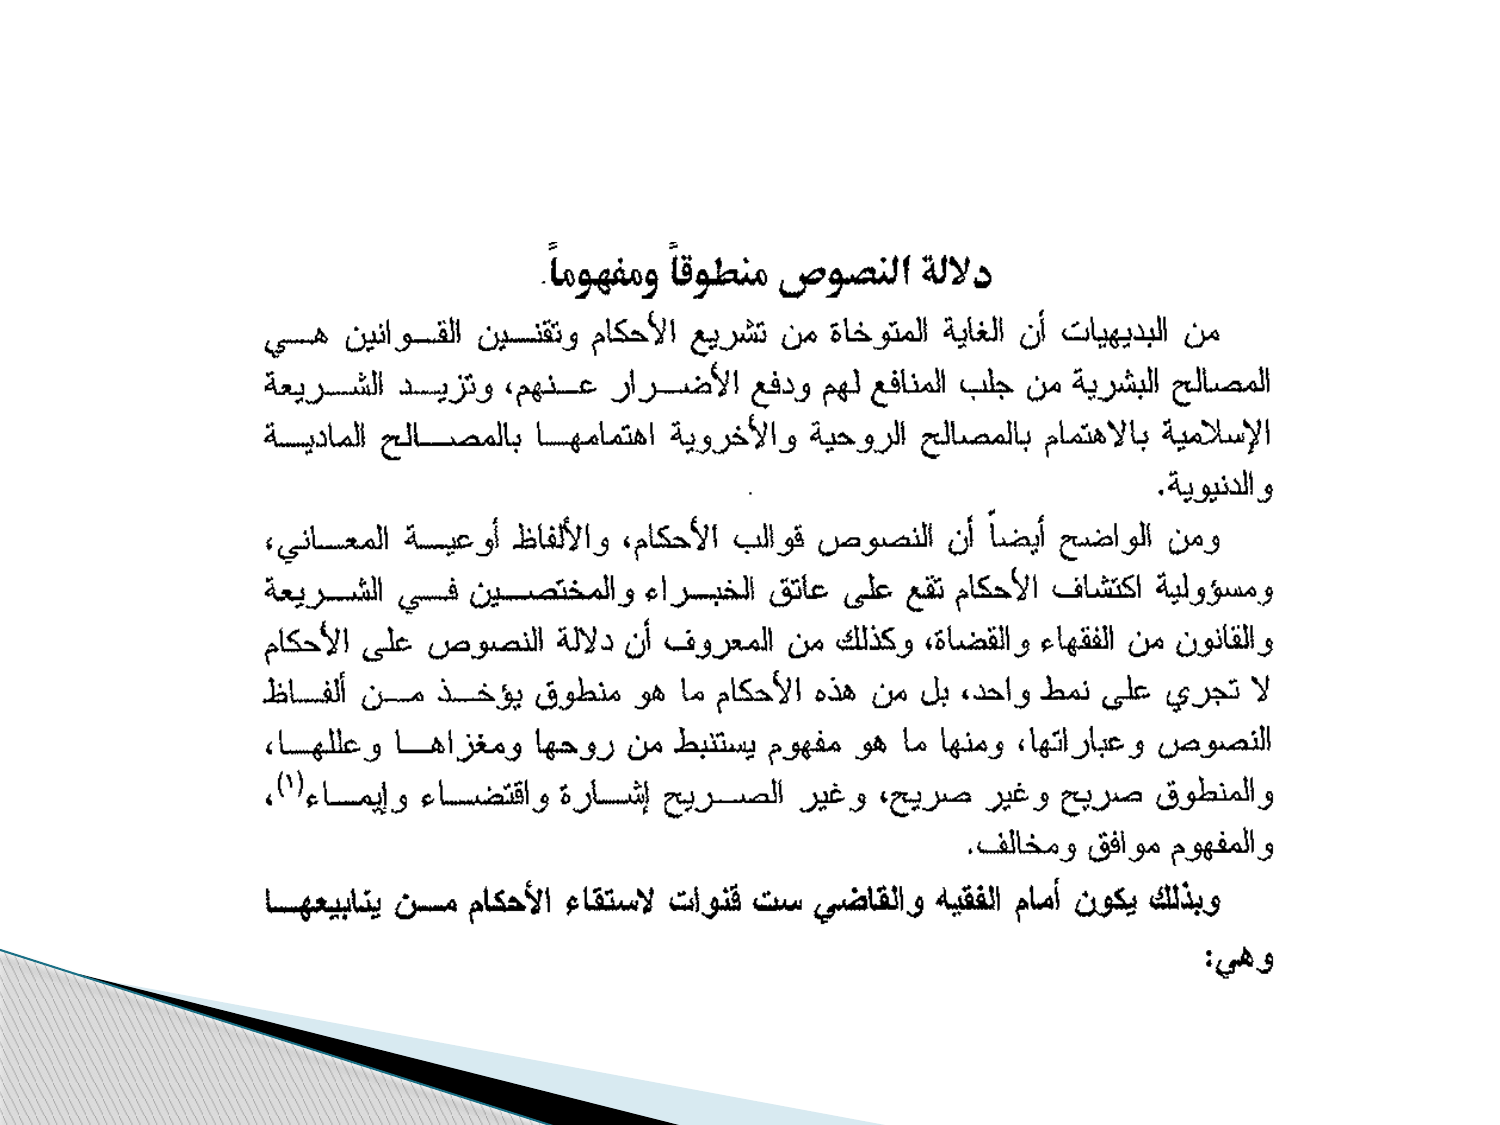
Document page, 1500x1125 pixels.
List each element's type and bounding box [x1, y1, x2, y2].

list [179, 242, 1321, 986]
